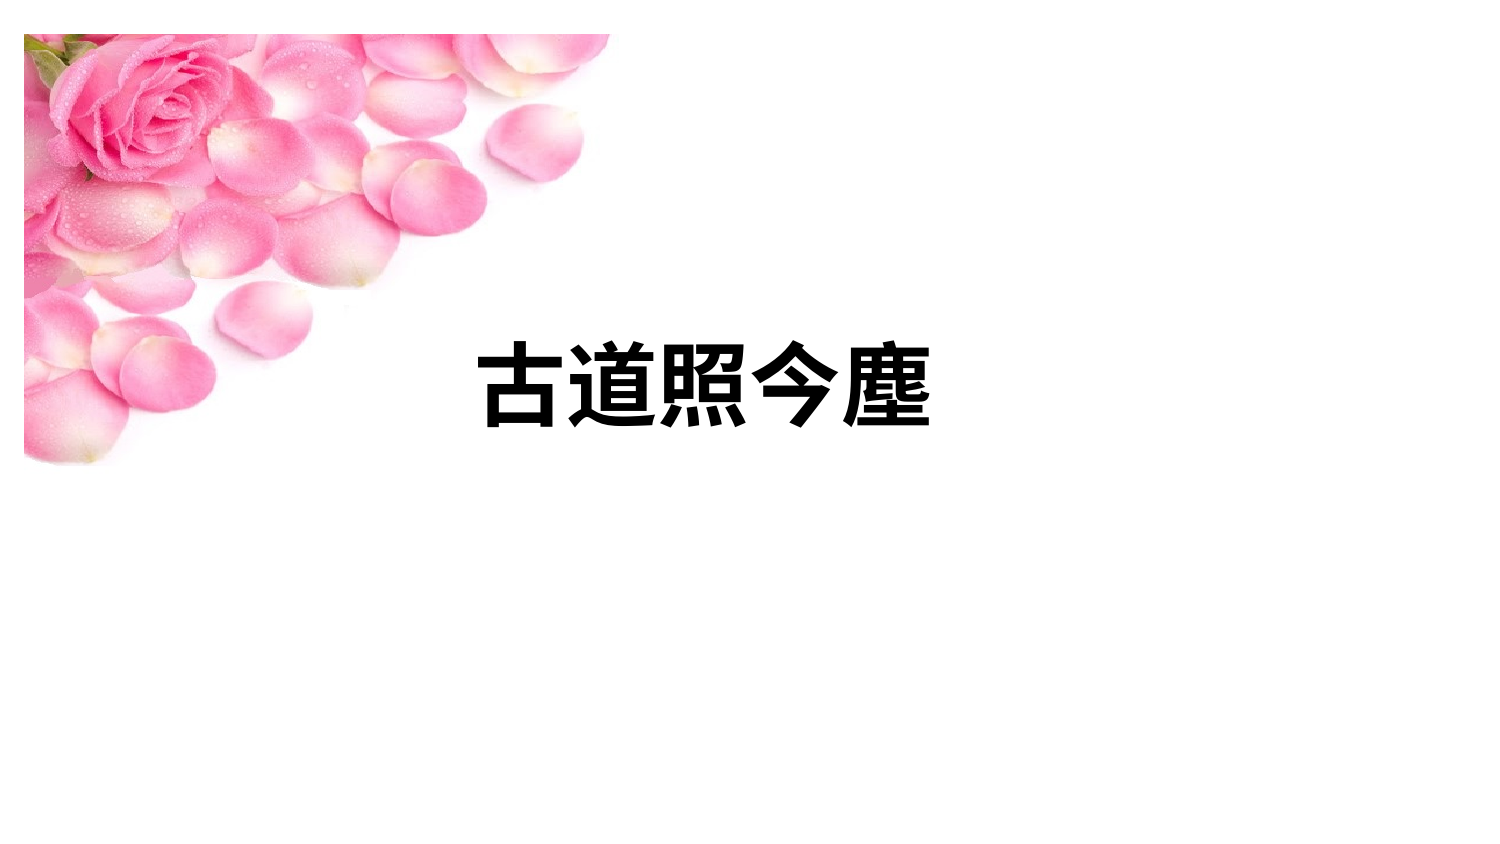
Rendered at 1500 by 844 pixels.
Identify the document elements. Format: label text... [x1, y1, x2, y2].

title 古道照今塵 [174, 234, 1451, 525]
picture [24, 34, 620, 486]
